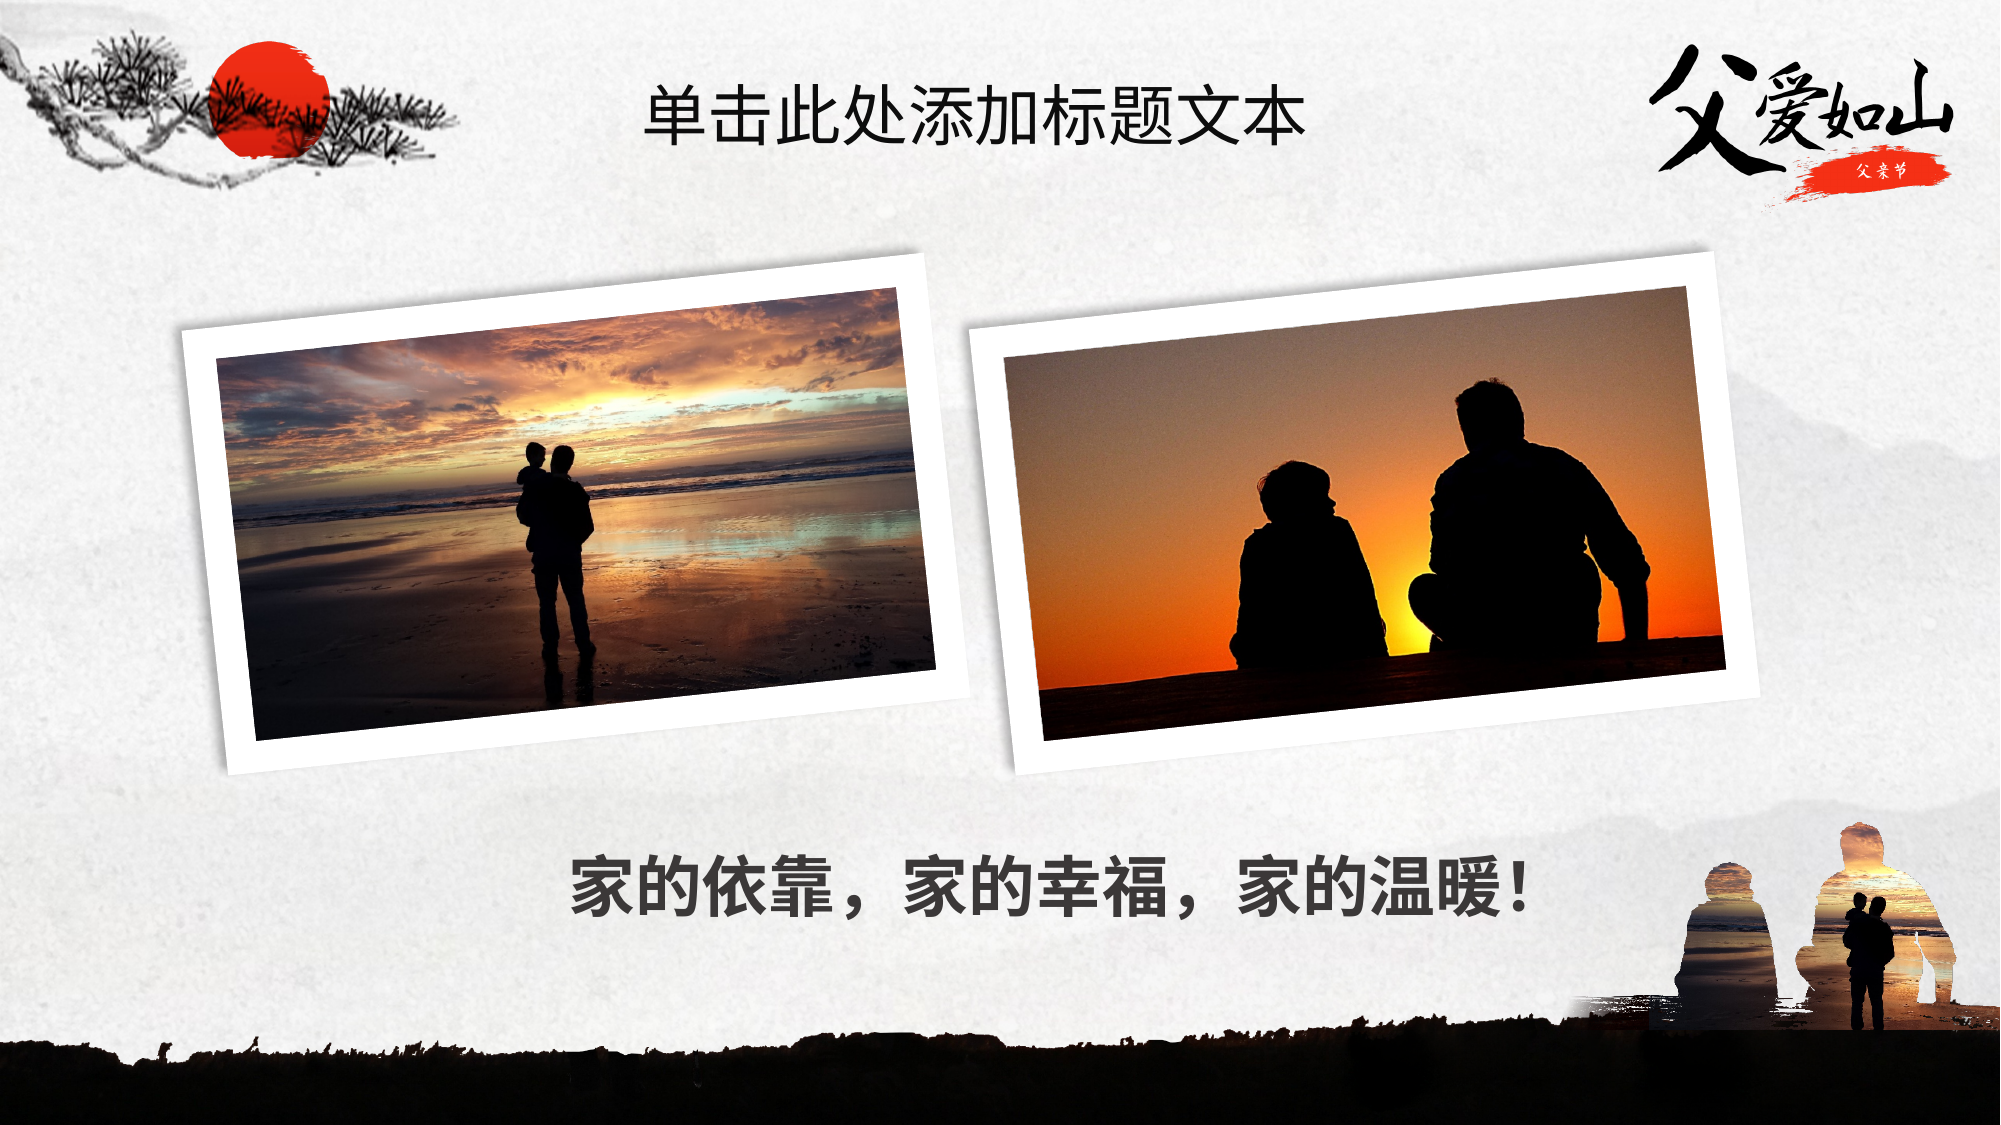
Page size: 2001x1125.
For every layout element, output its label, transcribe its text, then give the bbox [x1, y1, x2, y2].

text_box 单击此处添加标题文本 [626, 66, 1324, 162]
picture [0, 0, 2000, 1125]
text_box 家的依靠，家的幸福，家的温暖！ [553, 837, 1576, 933]
